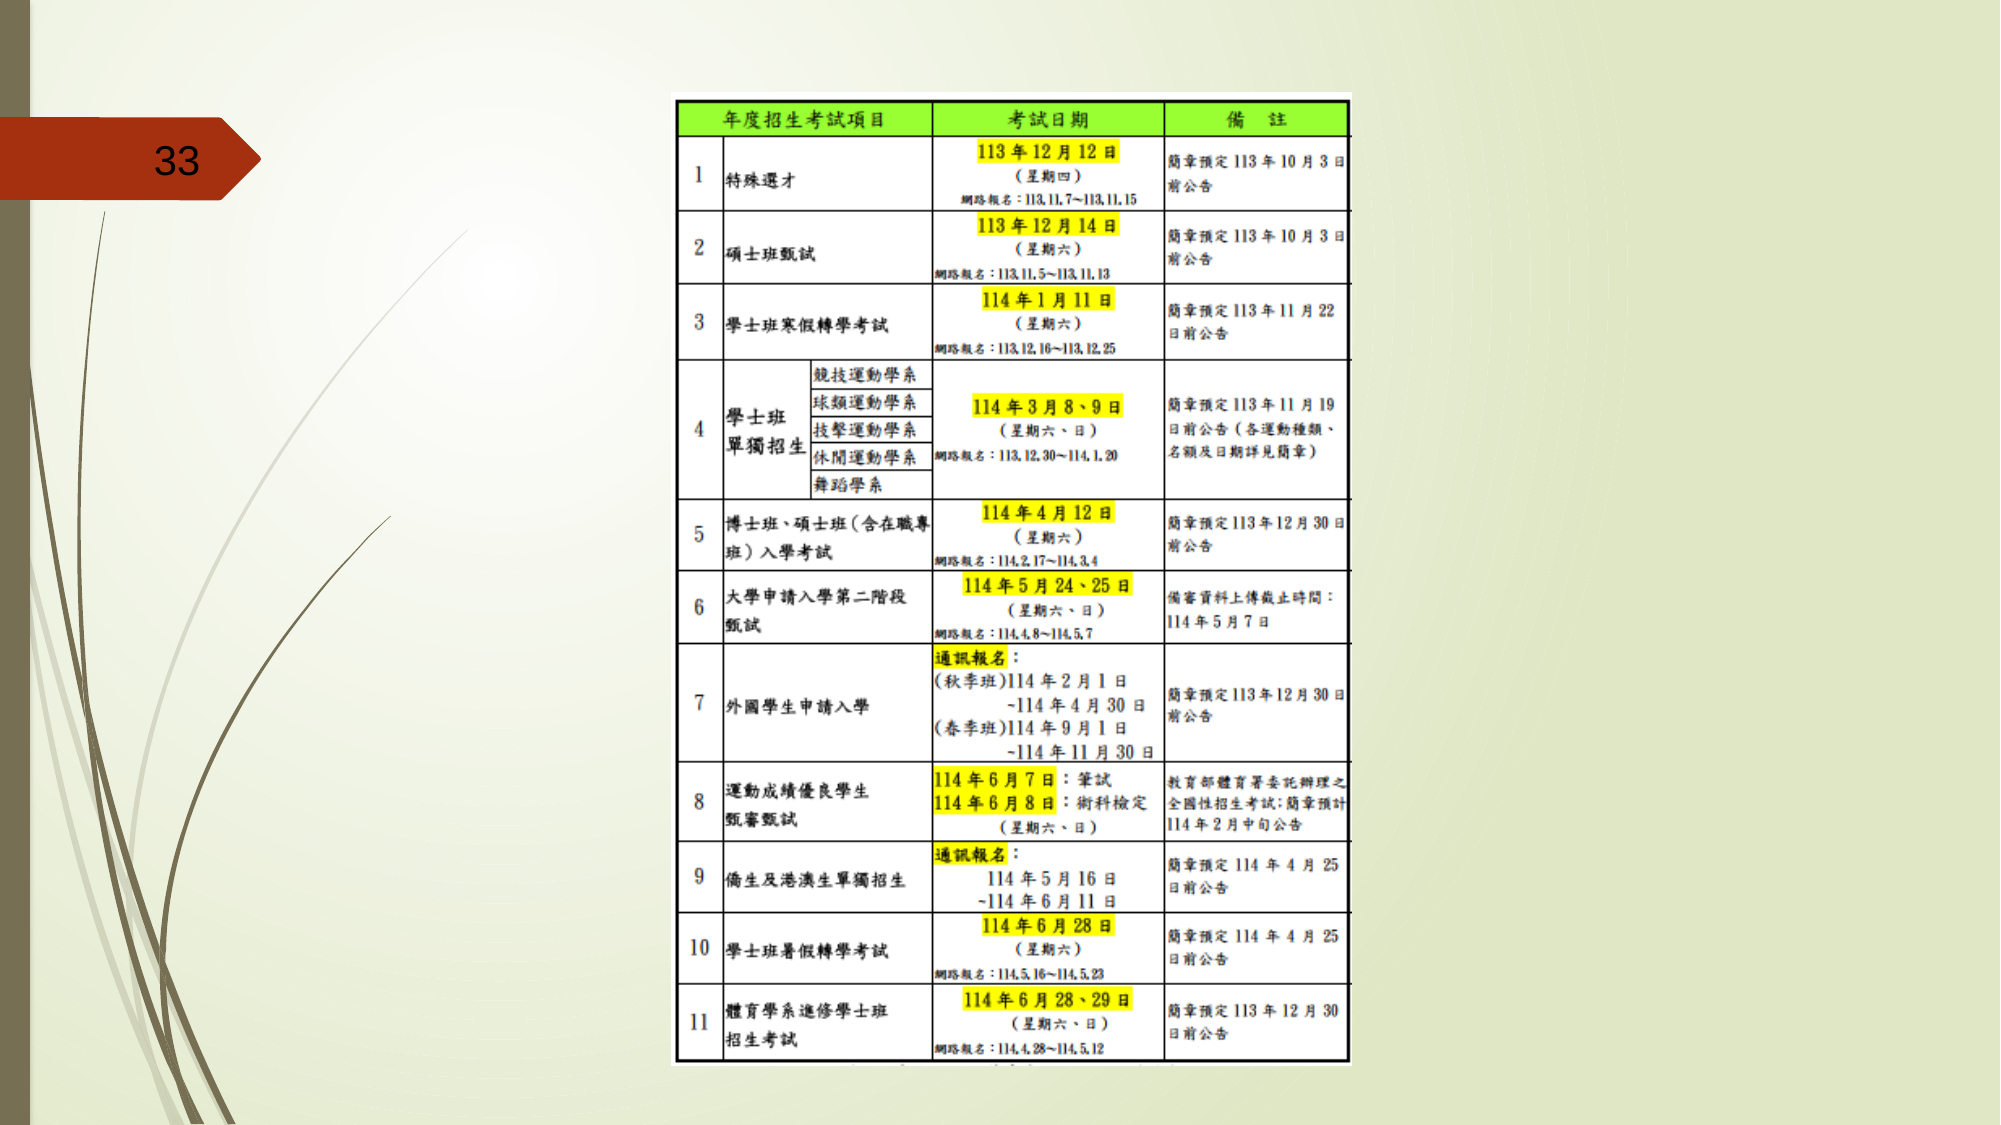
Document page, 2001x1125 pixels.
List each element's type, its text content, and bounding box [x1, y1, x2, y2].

picture [671, 92, 1352, 1066]
slide_number 33 [87, 129, 216, 190]
